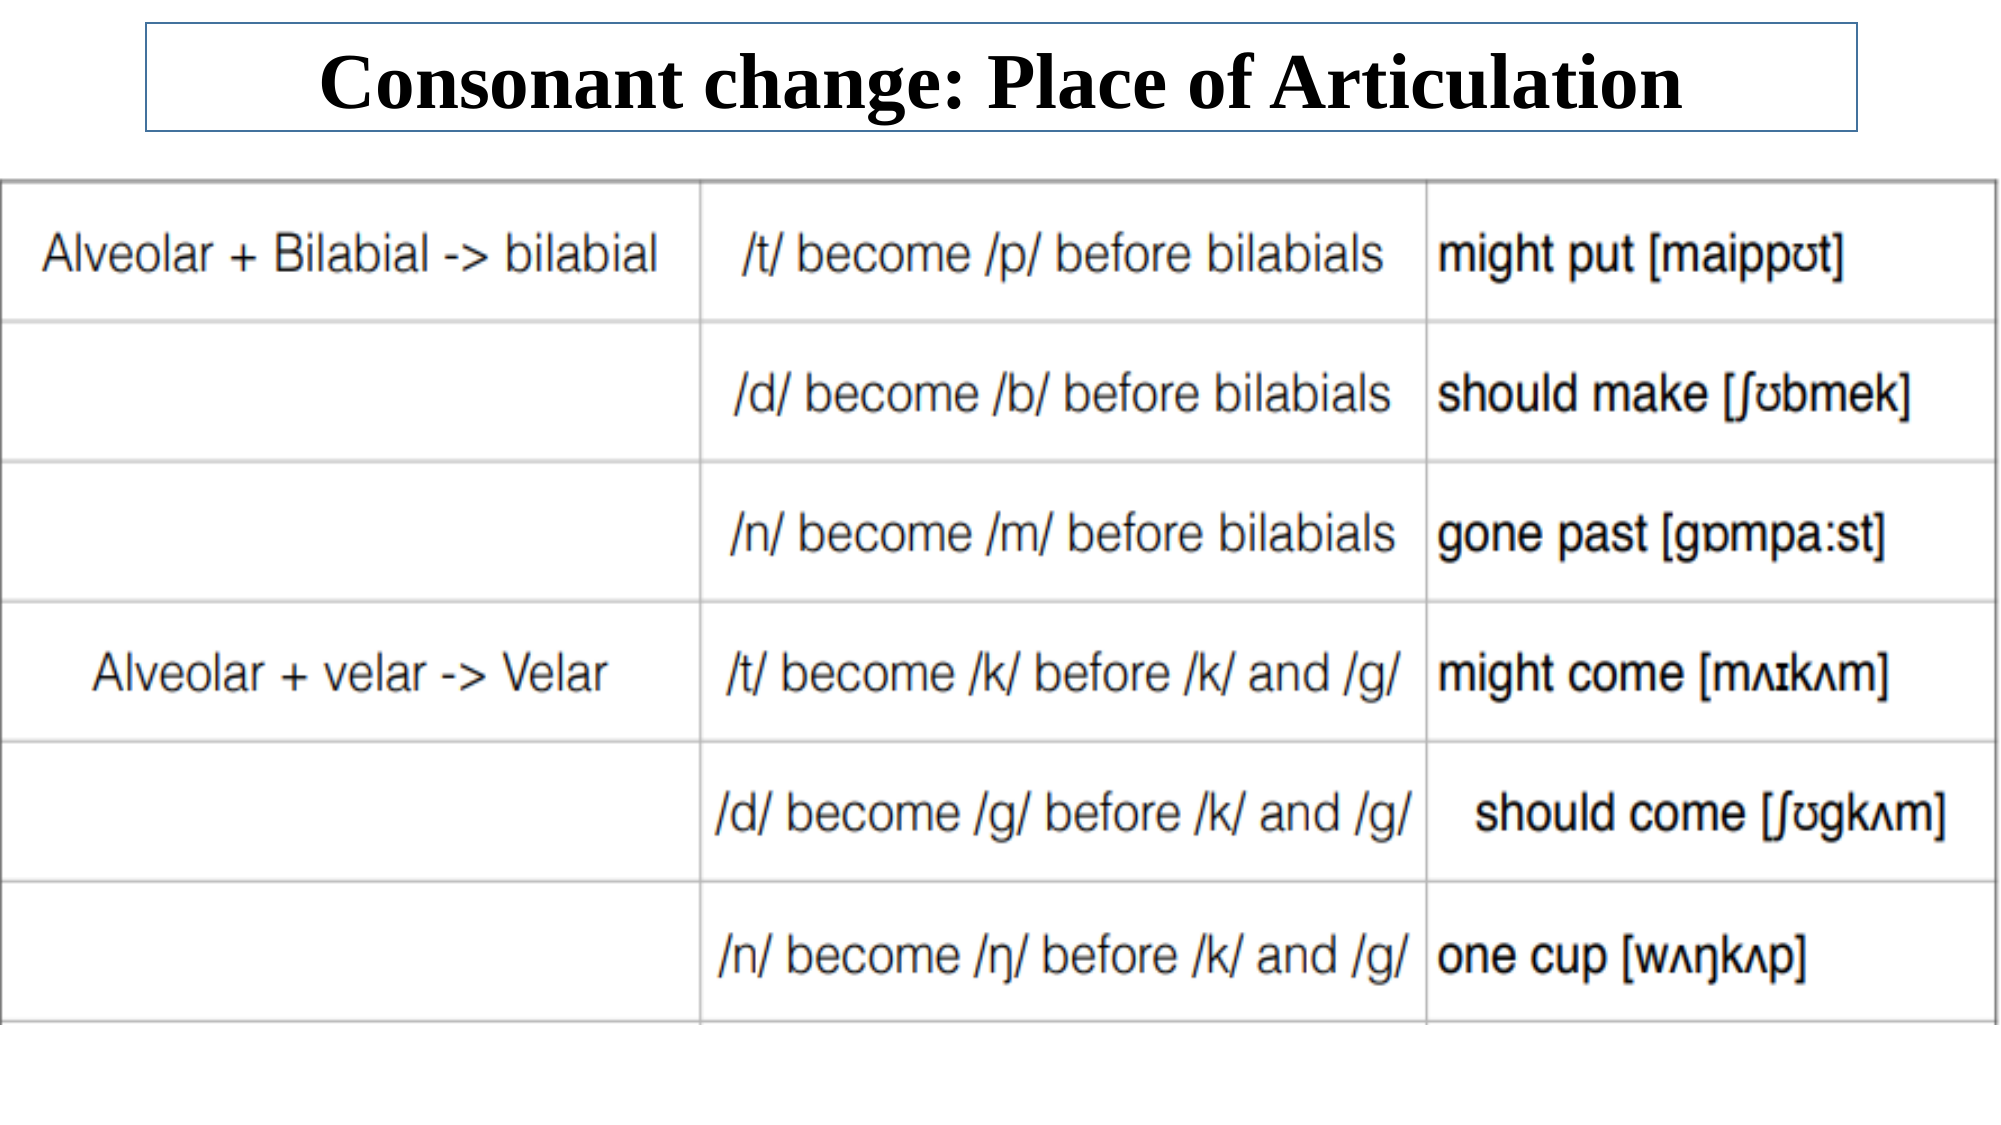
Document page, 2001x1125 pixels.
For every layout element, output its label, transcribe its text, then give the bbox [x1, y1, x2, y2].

text_box Consonant change: Place of Articulation [145, 22, 1858, 132]
picture [0, 177, 2000, 1025]
